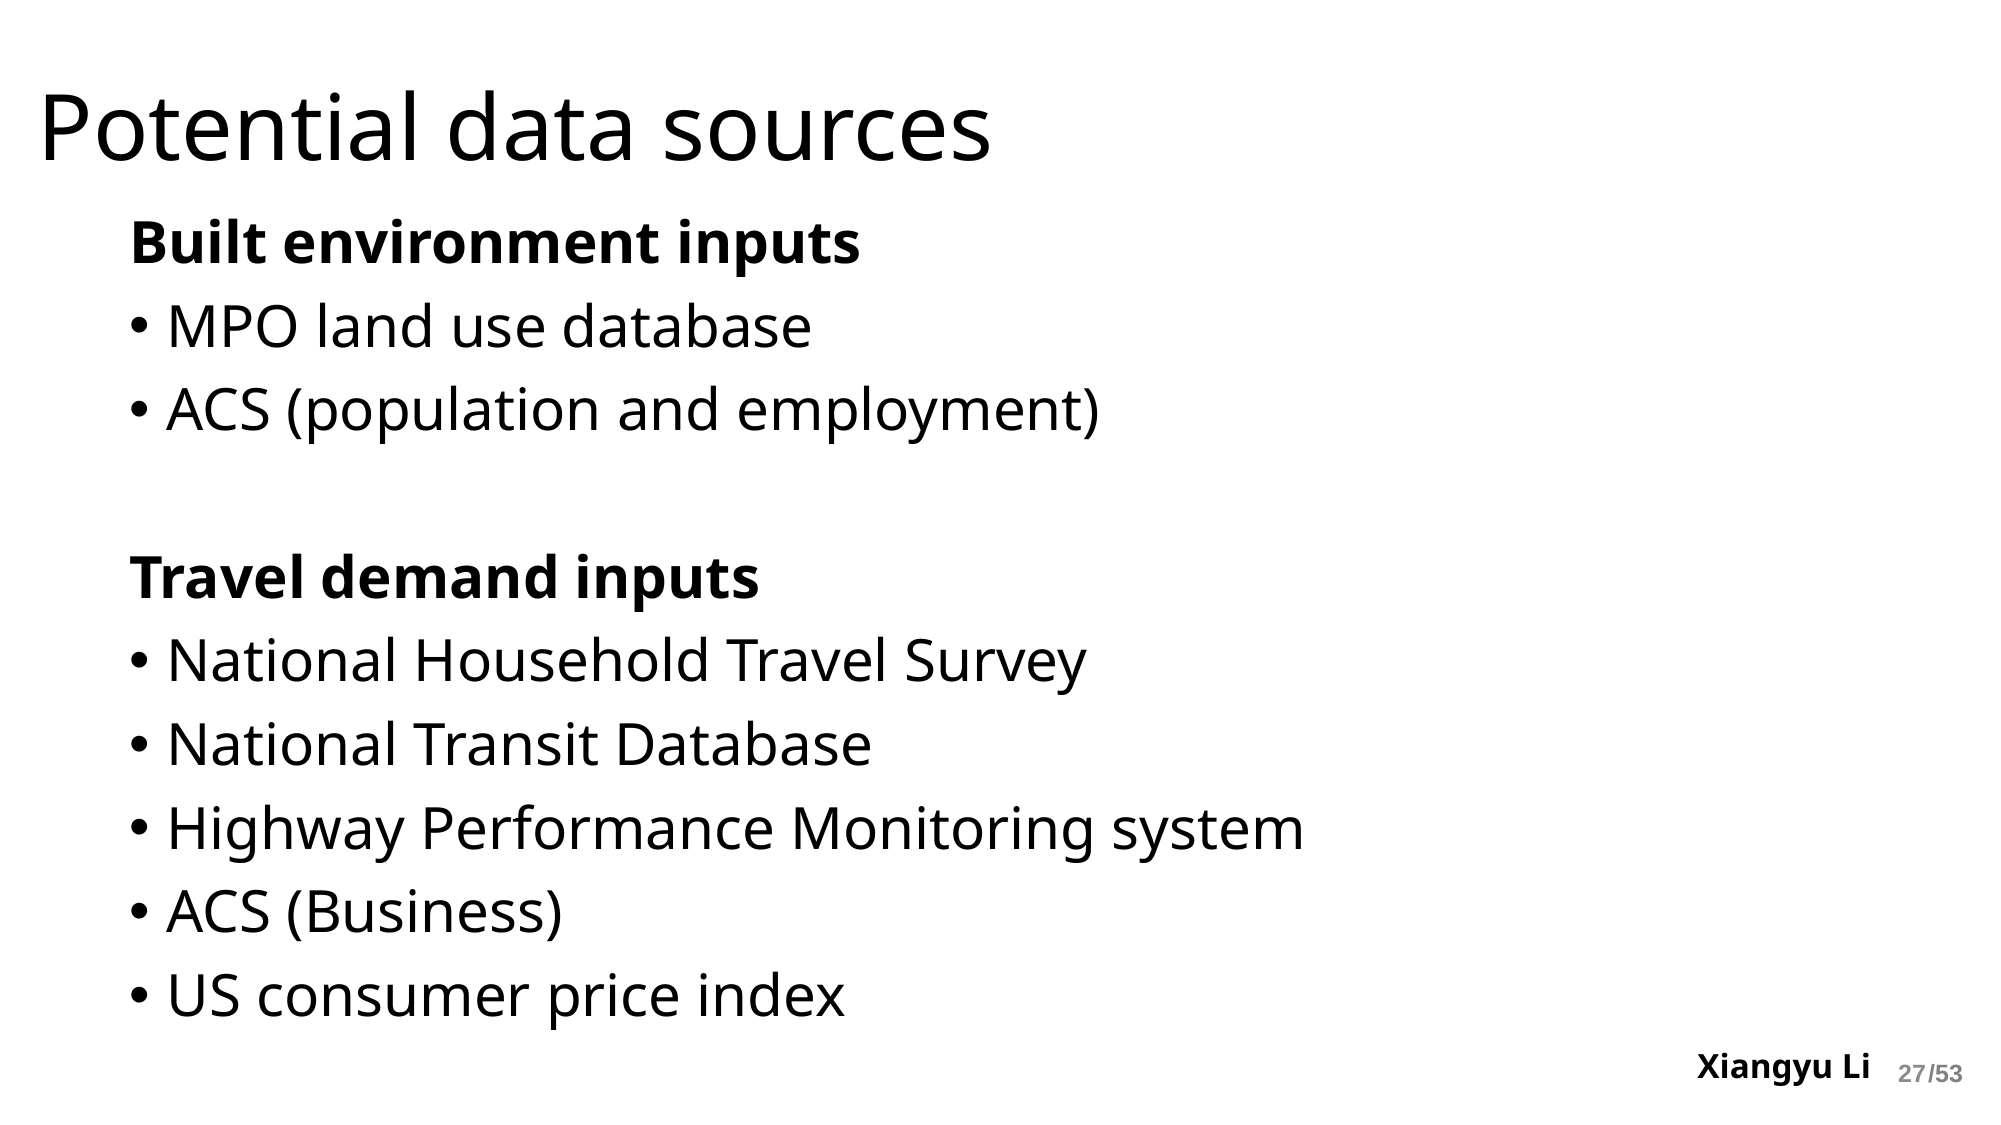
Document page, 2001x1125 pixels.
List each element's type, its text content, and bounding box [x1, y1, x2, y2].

slide_number 27 [1491, 1042, 1942, 1103]
text_box Xiangyu Li [1682, 1037, 1919, 1093]
title Potential data sources [22, 22, 1748, 240]
list Built environment inputs MPO land use database ACS (population and employment) Travel demand inputs National Household Travel Survey National Transit Database Highway Performance Monitoring system ACS (Business) US consumer price index [114, 205, 1392, 1103]
